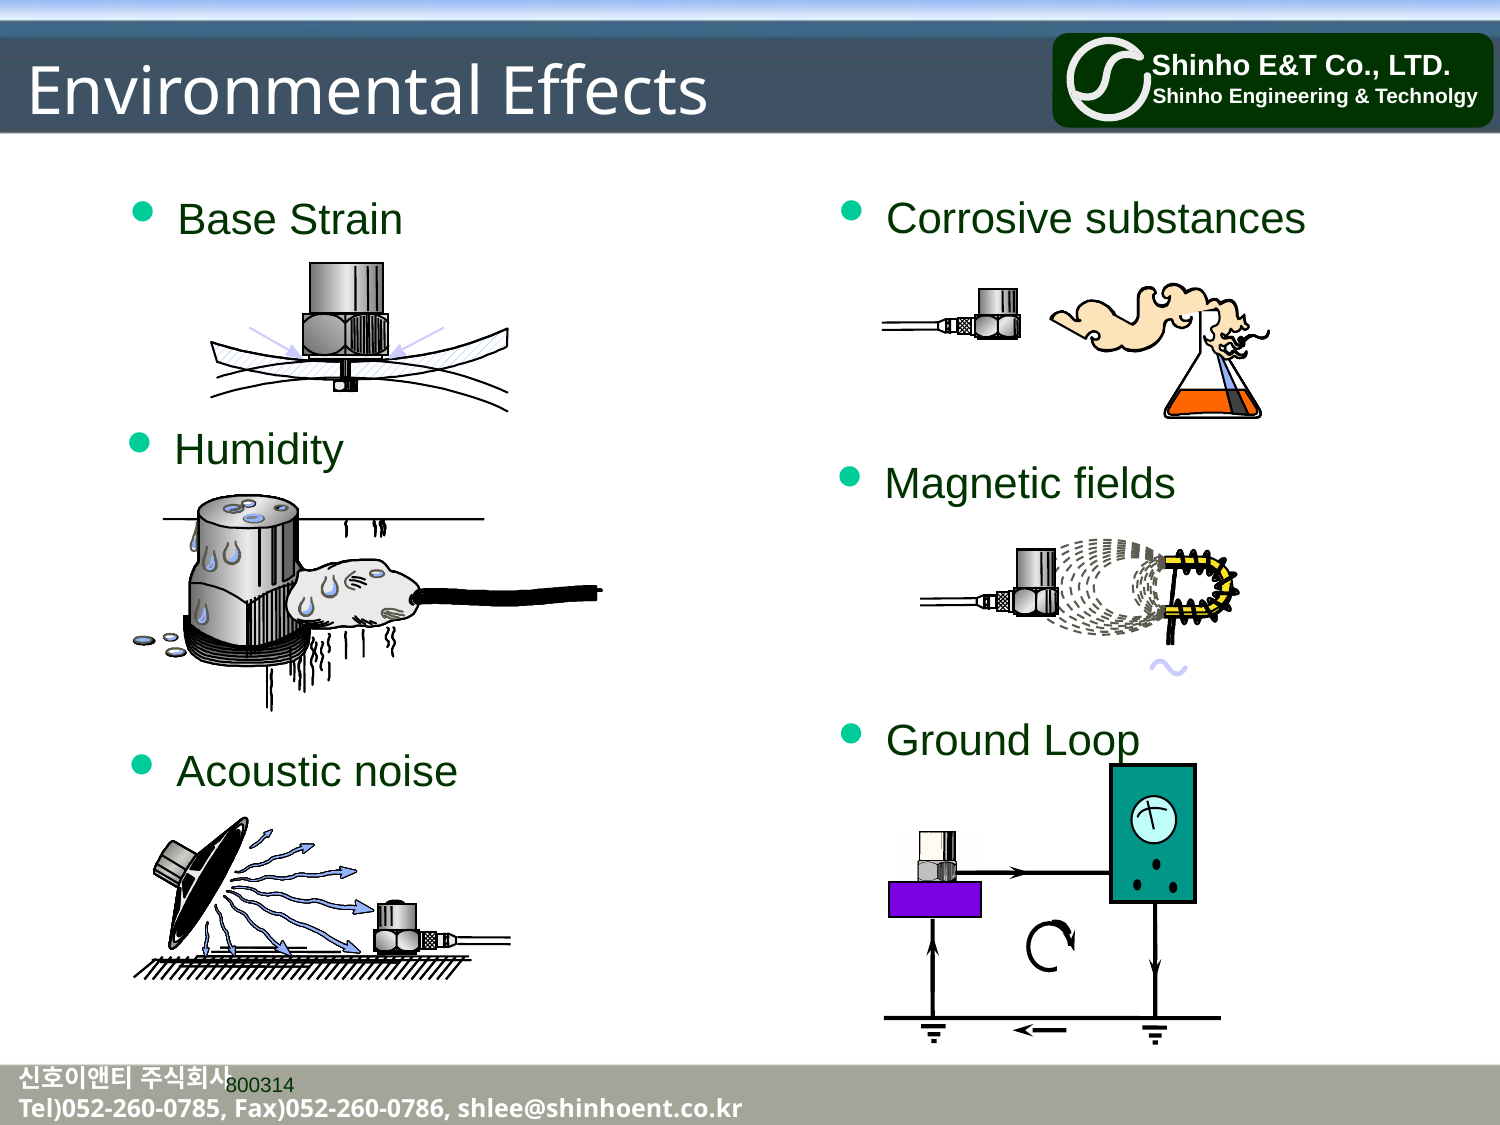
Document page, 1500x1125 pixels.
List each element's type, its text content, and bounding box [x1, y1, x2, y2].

text_box [198, 608, 206, 623]
text_box [184, 616, 206, 638]
text_box [413, 586, 596, 606]
text_box 800314 [187, 1064, 310, 1105]
text_box [189, 583, 288, 605]
text_box [1187, 599, 1201, 625]
text_box [1197, 556, 1207, 564]
text_box [242, 500, 255, 506]
text_box [1085, 316, 1192, 351]
text_box [285, 345, 302, 358]
text_box [291, 633, 309, 655]
text_box [303, 323, 345, 337]
text_box [189, 584, 247, 648]
text_box Ground Loop [823, 704, 1156, 772]
text_box [1207, 602, 1219, 611]
text_box [185, 637, 290, 667]
text_box [303, 603, 312, 613]
text_box [409, 594, 414, 605]
text_box [1017, 549, 1022, 588]
text_box [272, 590, 276, 645]
text_box [245, 514, 262, 521]
text_box [1207, 598, 1231, 611]
text_box [310, 622, 334, 627]
text_box [976, 594, 985, 609]
text_box [370, 570, 383, 576]
text_box [1200, 600, 1217, 622]
text_box [334, 388, 345, 392]
text_box [274, 505, 288, 511]
text_box [346, 323, 351, 335]
text_box [229, 549, 237, 561]
text_box [1212, 588, 1239, 599]
text_box [1220, 565, 1231, 580]
text_box [381, 608, 403, 618]
text_box [1217, 354, 1237, 389]
text_box [223, 504, 244, 513]
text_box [881, 288, 1021, 340]
text_box [1222, 595, 1230, 606]
text_box [1014, 588, 1022, 594]
picture [0, 0, 1500, 1125]
text_box [255, 599, 259, 648]
text_box Magnetic fields [821, 447, 1192, 515]
text_box [1210, 557, 1221, 569]
text_box [1184, 556, 1195, 564]
text_box [248, 648, 290, 657]
text_box [326, 583, 336, 595]
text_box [883, 764, 1221, 1043]
text_box [334, 379, 345, 383]
text_box [1196, 611, 1209, 616]
text_box [198, 495, 298, 529]
text_box [167, 648, 185, 655]
text_box [291, 642, 309, 662]
text_box [1176, 549, 1191, 575]
text_box [202, 546, 217, 572]
text_box [280, 587, 284, 642]
text_box [1151, 661, 1186, 674]
text_box [1203, 550, 1214, 576]
text_box [385, 627, 389, 648]
text_box [1171, 606, 1179, 612]
text_box [286, 559, 419, 629]
text_box [1170, 556, 1182, 564]
text_box [1182, 606, 1192, 612]
text_box [346, 314, 358, 321]
text_box [206, 556, 214, 570]
text_box [1215, 595, 1227, 604]
text_box [249, 602, 254, 648]
text_box [211, 328, 508, 361]
text_box [1174, 599, 1188, 625]
text_box Corrosive substances [823, 181, 1322, 250]
text_box [1132, 285, 1249, 360]
text_box [334, 383, 345, 388]
text_box [261, 527, 272, 583]
text_box [303, 314, 315, 322]
text_box [1189, 549, 1204, 575]
text_box [291, 637, 309, 658]
text_box [377, 314, 388, 321]
text_box [1052, 300, 1114, 321]
text_box [351, 360, 508, 393]
text_box [184, 623, 247, 654]
text_box [304, 621, 329, 626]
text_box [1050, 315, 1133, 339]
text_box [255, 631, 308, 654]
text_box [417, 589, 602, 596]
text_box [1168, 389, 1232, 415]
text_box [1212, 558, 1226, 581]
text_box [217, 359, 340, 384]
text_box [381, 329, 508, 370]
text_box [345, 571, 356, 590]
text_box [184, 627, 290, 660]
text_box Acoustic noise [113, 735, 474, 803]
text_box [996, 592, 1010, 611]
text_box [163, 633, 177, 640]
text_box [1211, 607, 1223, 614]
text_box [133, 817, 511, 980]
text_box [1195, 606, 1206, 612]
text_box [309, 263, 383, 314]
text_box [1238, 330, 1269, 347]
text_box [282, 520, 294, 582]
text_box [1014, 594, 1022, 609]
text_box [389, 345, 406, 358]
text_box [268, 628, 308, 650]
text_box Base Strain [114, 183, 419, 251]
text_box [185, 635, 290, 663]
text_box [186, 632, 247, 657]
text_box [1215, 572, 1236, 589]
text_box [333, 314, 345, 321]
text_box [187, 627, 226, 646]
text_box [1226, 389, 1249, 415]
text_box [1164, 310, 1261, 418]
text_box [134, 636, 152, 643]
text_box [1027, 539, 1166, 636]
text_box [276, 516, 303, 583]
text_box [190, 522, 197, 551]
text_box [1171, 617, 1176, 645]
text_box [1220, 579, 1233, 592]
text_box [223, 541, 241, 564]
text_box [291, 631, 309, 651]
text_box [211, 381, 508, 412]
text_box [272, 527, 276, 585]
text_box [345, 313, 389, 323]
text_box [185, 625, 247, 651]
text_box [211, 343, 303, 370]
text_box [189, 515, 259, 583]
text_box [1014, 609, 1022, 615]
text_box [303, 313, 345, 323]
text_box [1183, 612, 1193, 616]
title Environmental Effects [12, 37, 1288, 138]
text_box Humidity [111, 413, 360, 482]
text_box [1238, 389, 1258, 415]
text_box [1171, 567, 1177, 598]
